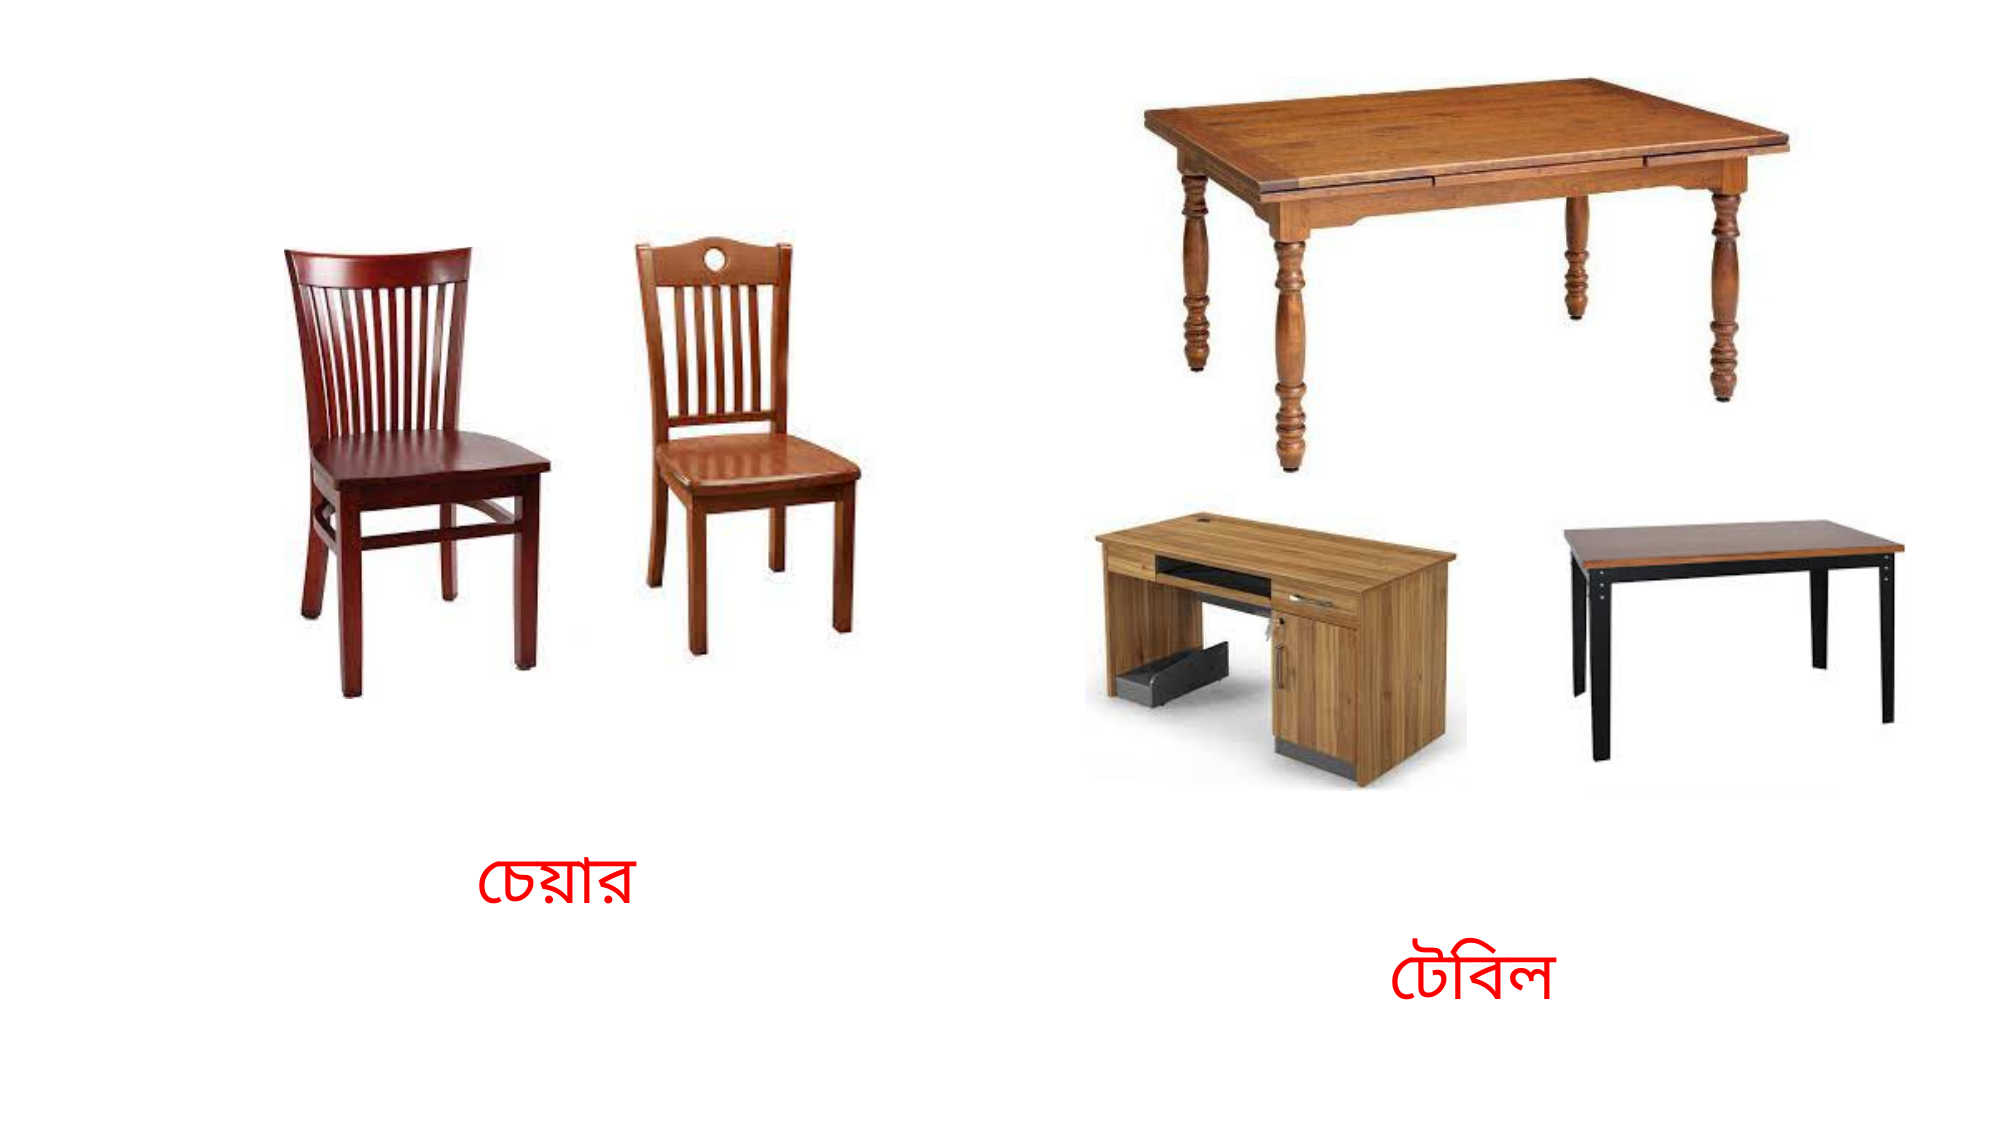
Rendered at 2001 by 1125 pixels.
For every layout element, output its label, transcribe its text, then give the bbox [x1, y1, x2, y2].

text_box চেয়ার [457, 829, 725, 1004]
text_box টেবিল [1374, 925, 1641, 1100]
picture [284, 215, 958, 699]
picture [1085, 52, 1922, 793]
